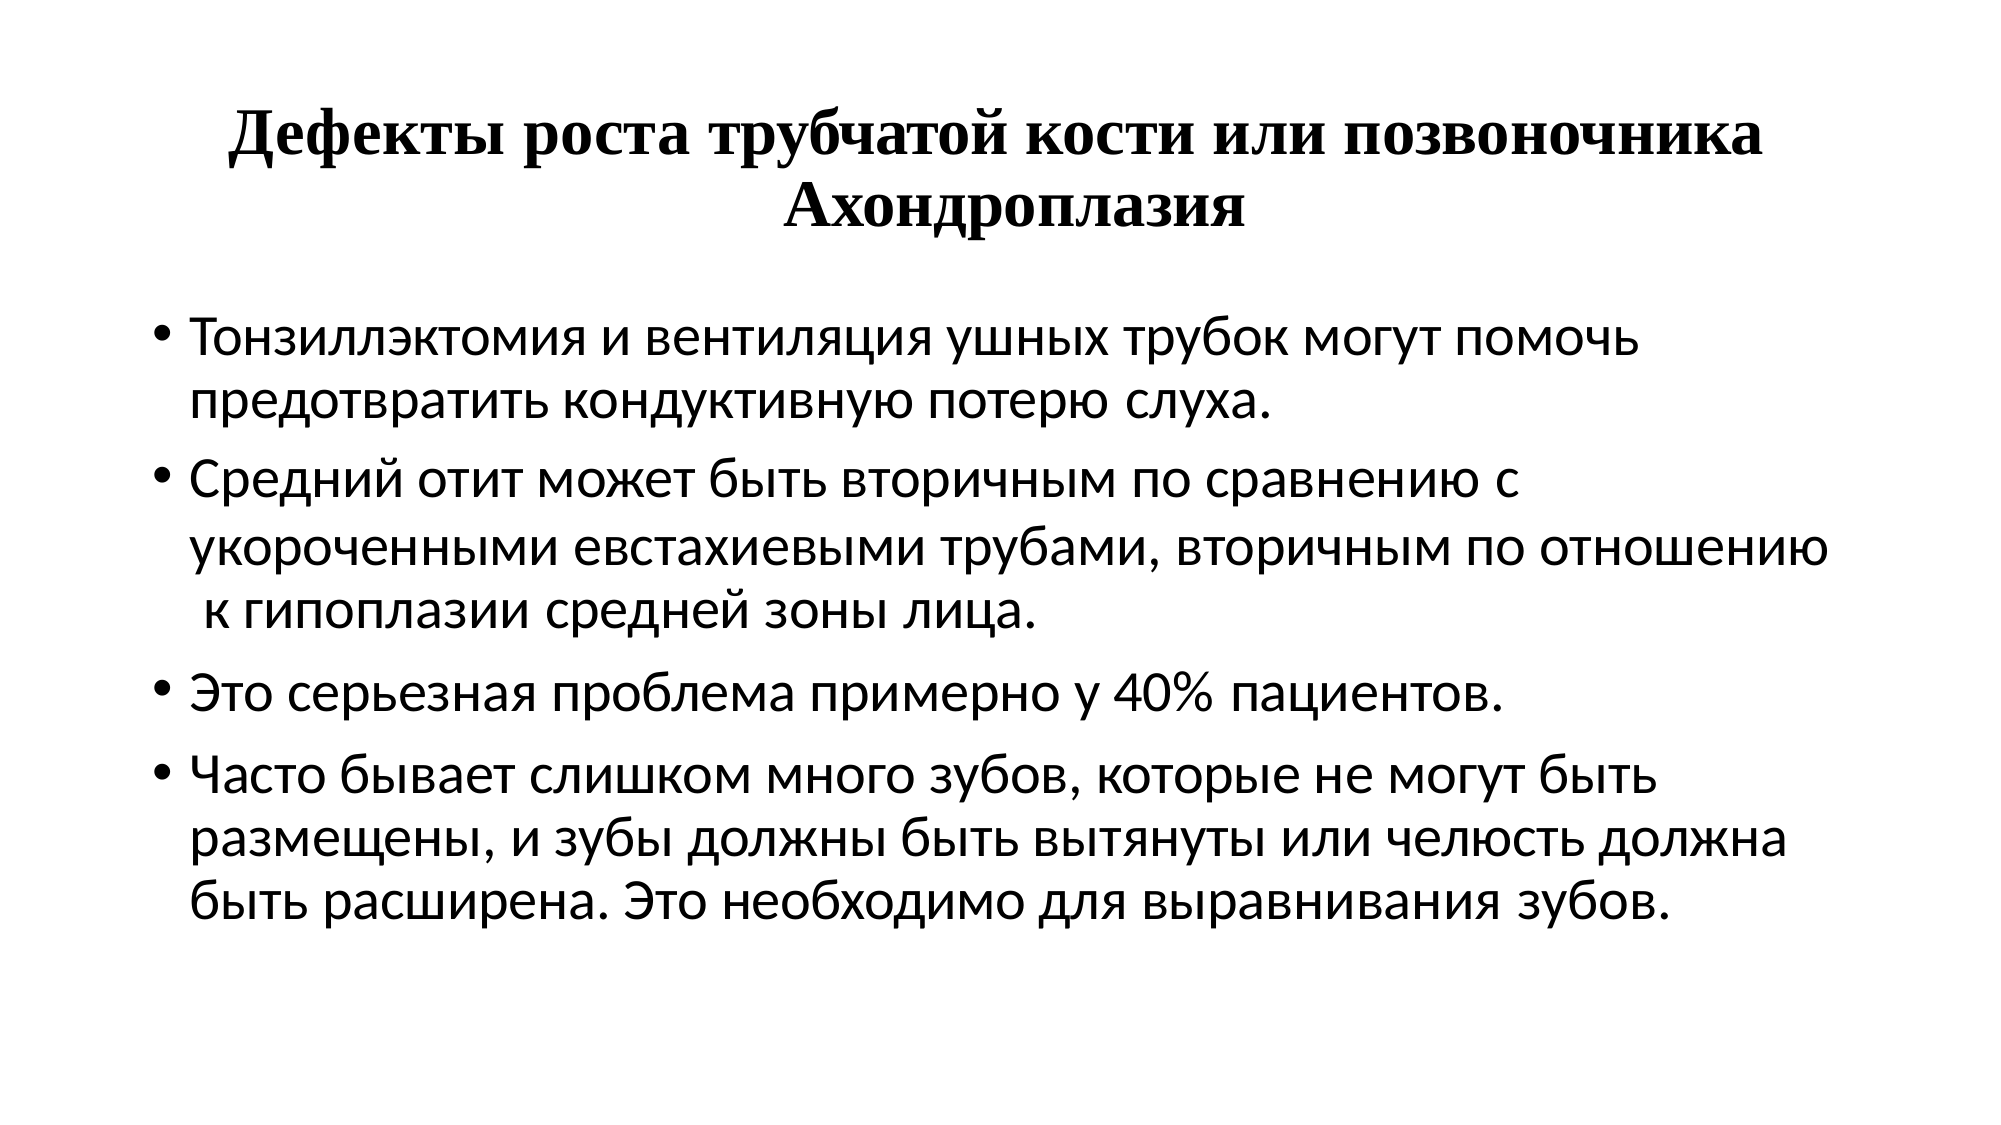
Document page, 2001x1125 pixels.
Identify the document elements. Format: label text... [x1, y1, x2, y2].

title Дефекты роста трубчатой кости или позвоночника Ахондроплазия [226, 84, 1773, 284]
text_box Тонзиллэктомия и вентиляция ушных трубок могут помочь предотвратить кондуктивную потерю слуха. Средний отит может быть вторичным по сравнению с укороченными евстахиевыми трубами, вторичным по отношению к гипоплазии средней зоны лица. Это серьезная проблема примерно у 40% пациентов. Часто бывает слишком много зубов, которые не могут быть размещены, и зубы должны быть вытянуты или челюсть должна быть расширена. Это необходимо для выравнивания зубов. [150, 294, 1844, 933]
